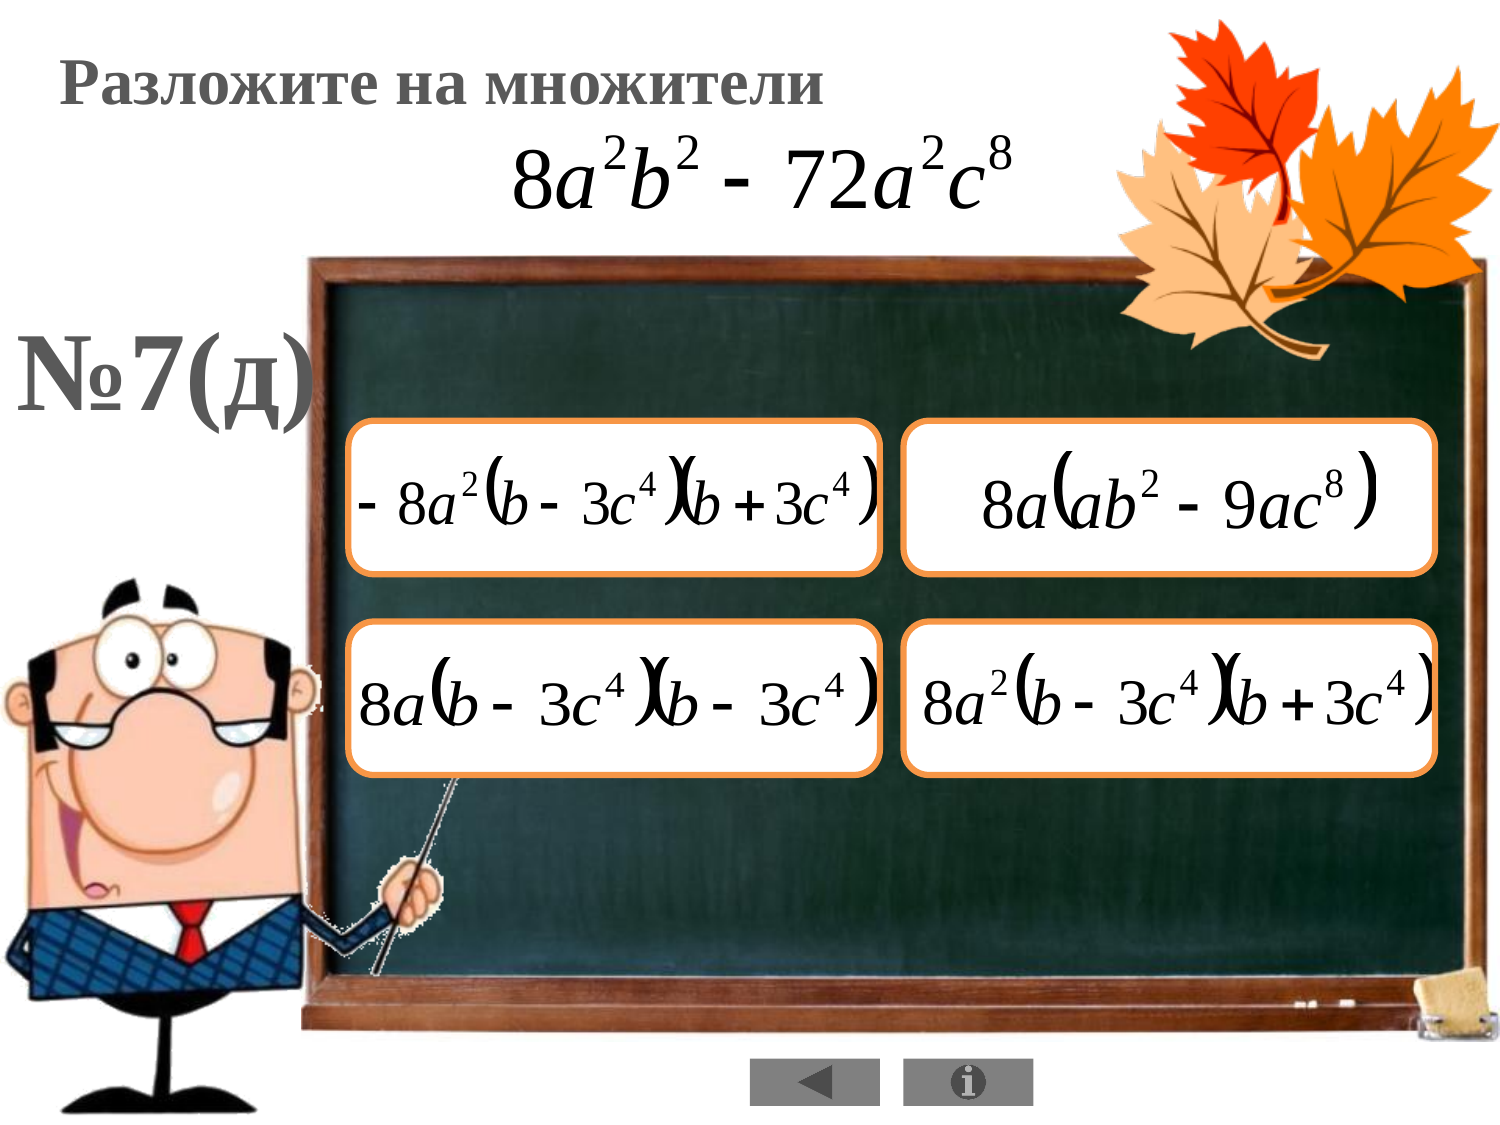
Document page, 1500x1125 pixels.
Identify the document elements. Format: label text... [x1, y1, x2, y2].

text_box №7(д) [1, 290, 295, 441]
text_box [748, 1056, 882, 1108]
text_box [501, 113, 1032, 231]
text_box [903, 420, 1436, 575]
picture [0, 18, 1500, 1125]
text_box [348, 420, 881, 575]
text_box [901, 1056, 1036, 1108]
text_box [348, 621, 881, 776]
text_box Разложите на множители [44, 30, 842, 126]
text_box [903, 621, 1436, 776]
